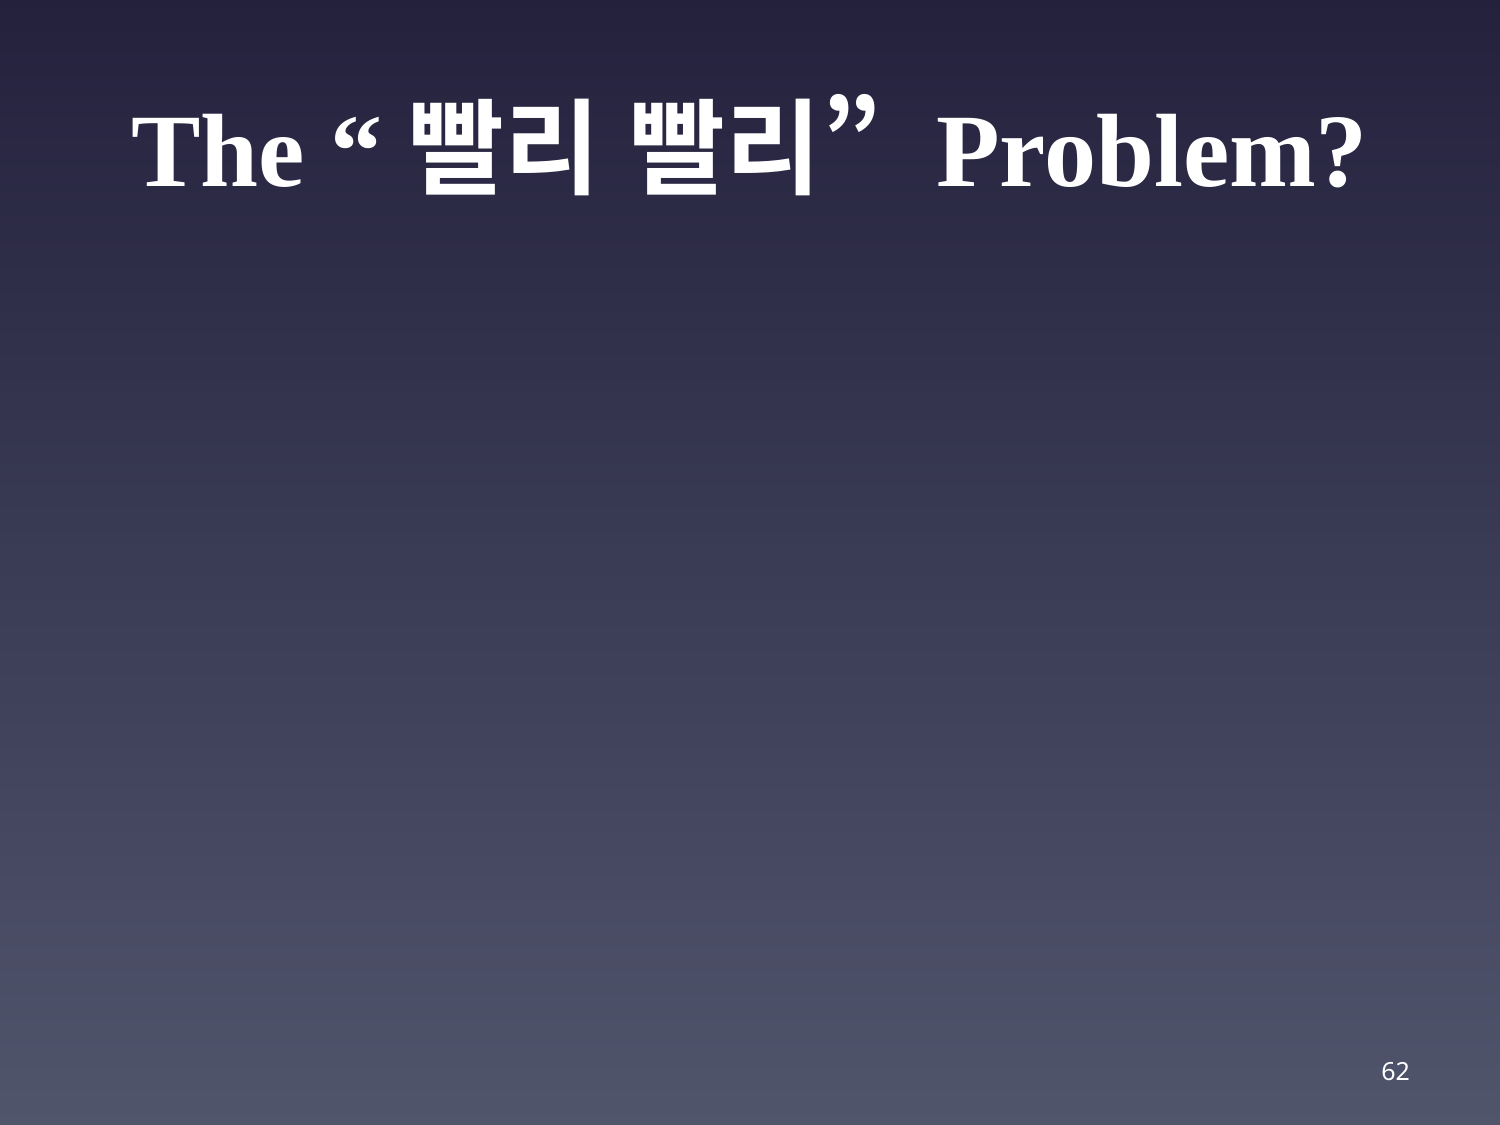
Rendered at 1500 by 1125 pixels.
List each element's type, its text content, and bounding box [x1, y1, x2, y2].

title The “빨리 빨리” Problem? [75, 75, 1425, 263]
slide_number 62 [1074, 1042, 1425, 1103]
